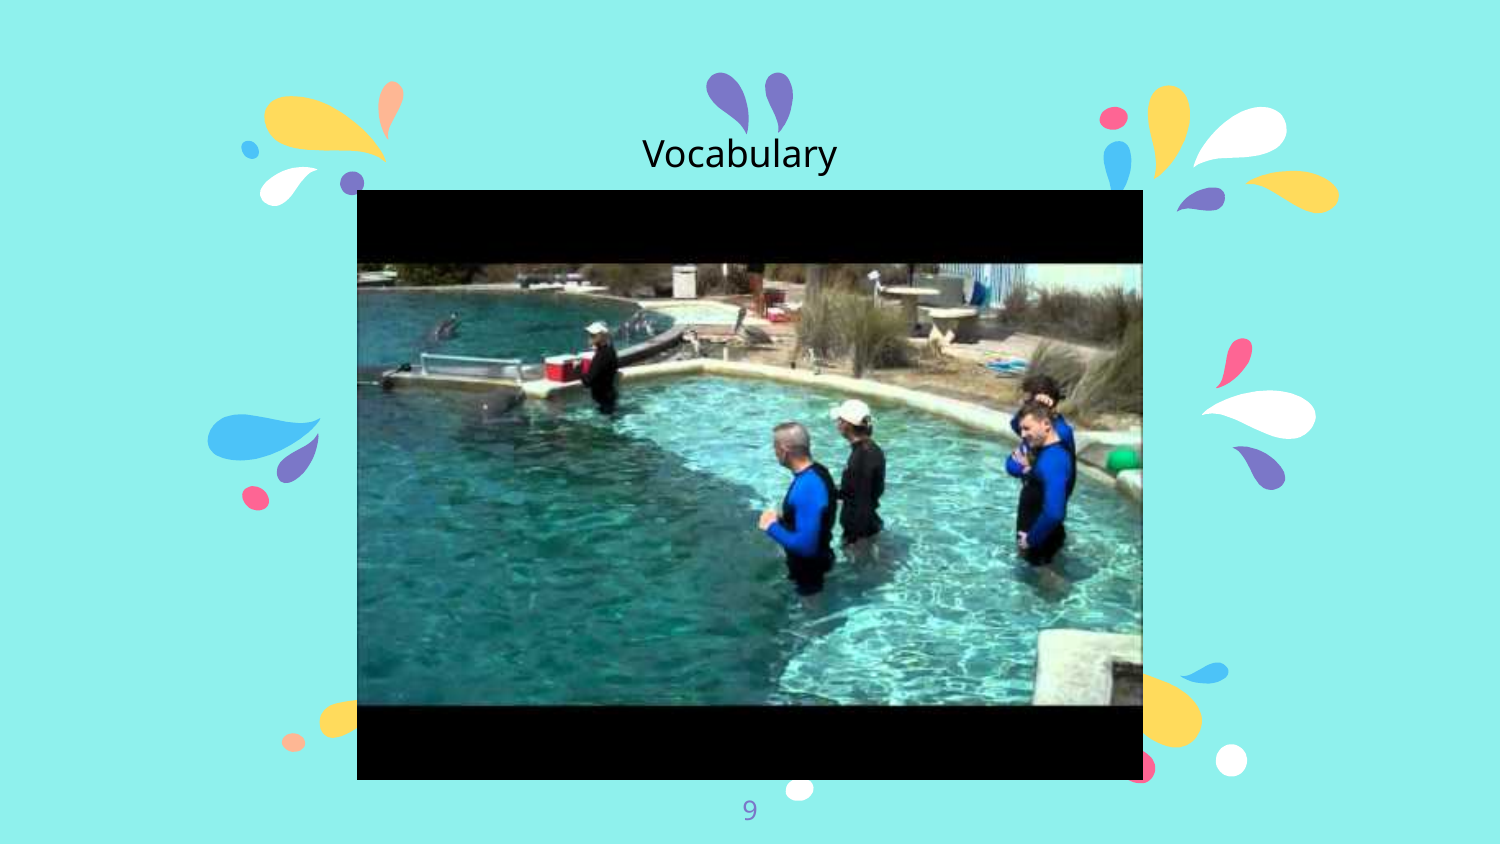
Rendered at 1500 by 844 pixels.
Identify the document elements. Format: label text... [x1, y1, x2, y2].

slide_number ‹#› [705, 788, 795, 844]
picture [357, 190, 1143, 780]
text_box Vocabulary [453, 114, 1026, 189]
